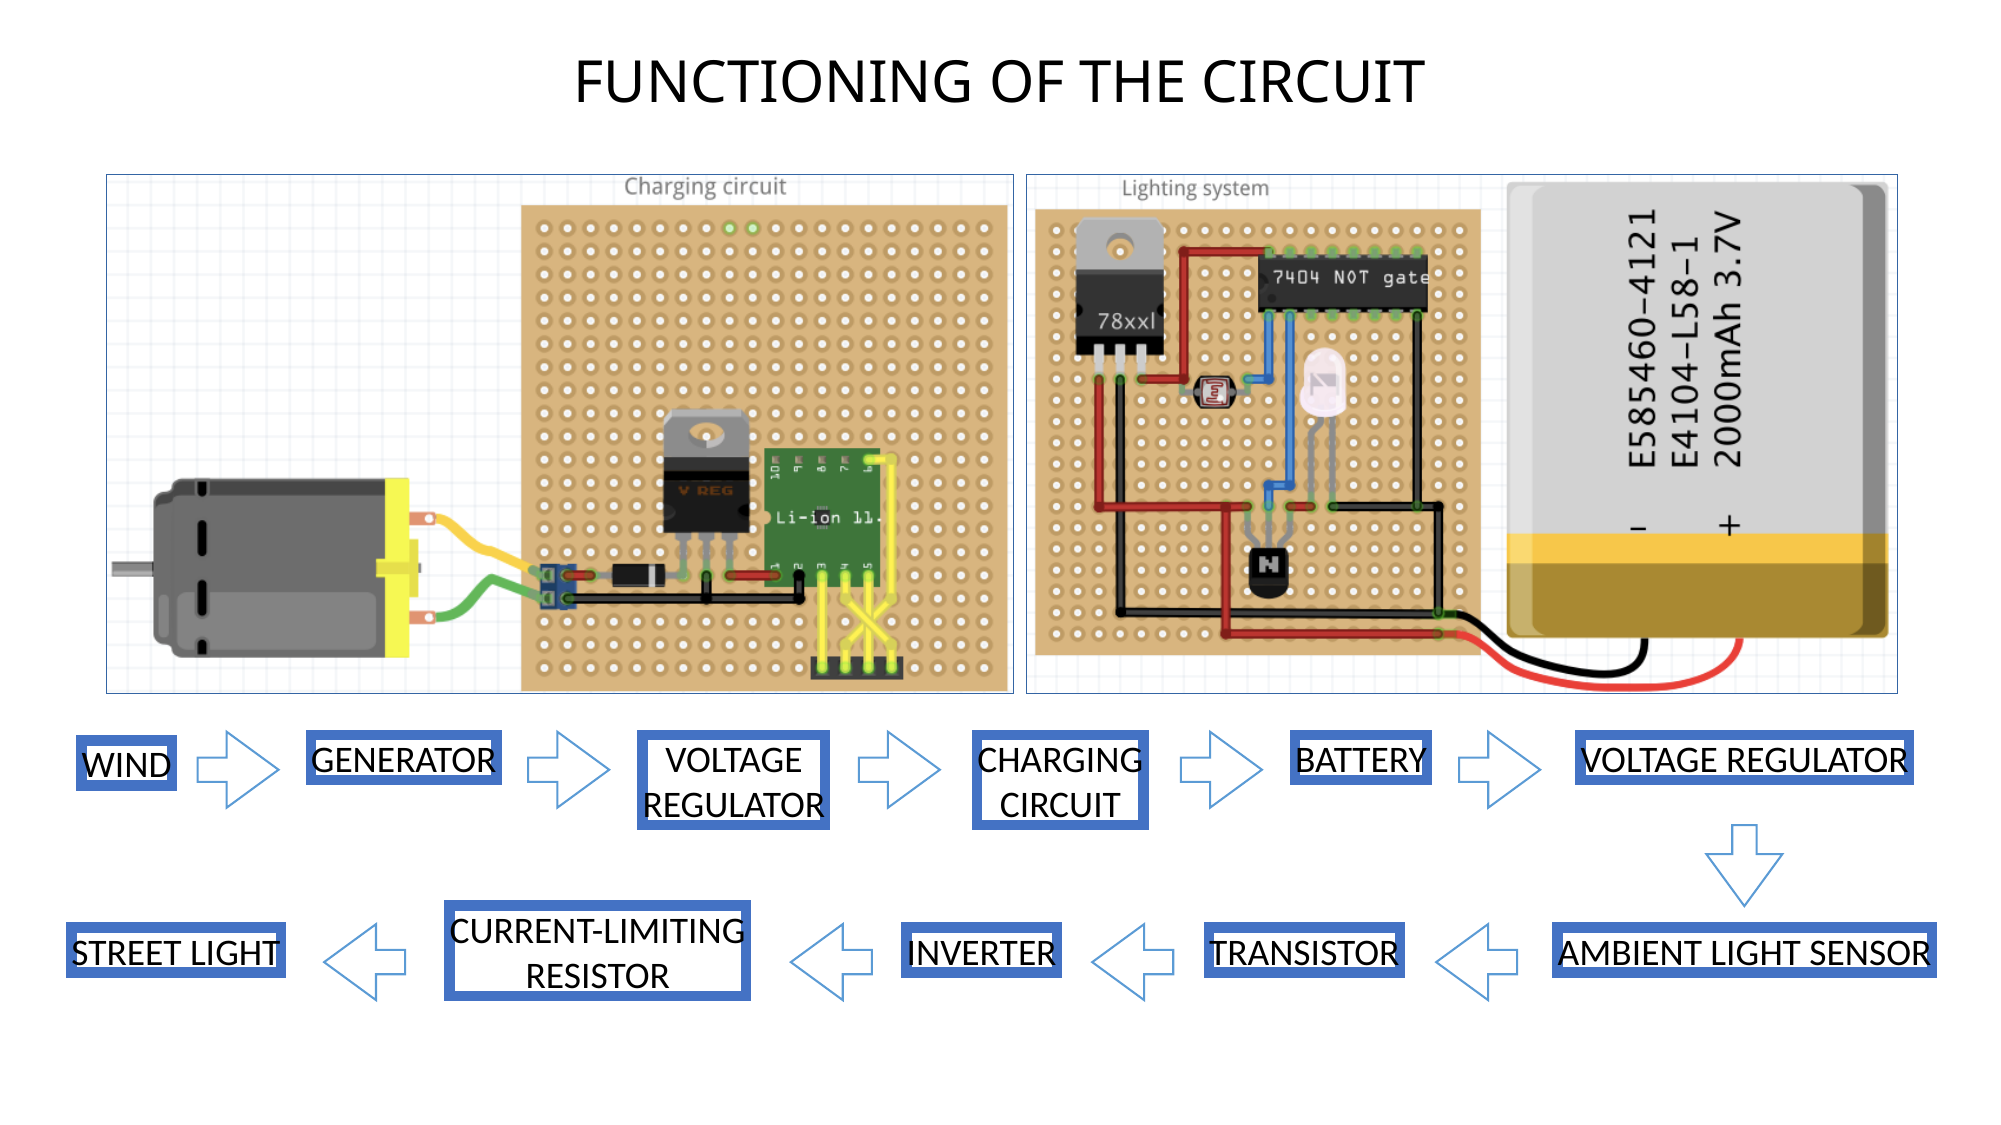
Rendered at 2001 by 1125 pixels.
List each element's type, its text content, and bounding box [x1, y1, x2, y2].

text_box [324, 924, 406, 1001]
text_box [858, 731, 940, 808]
text_box AMBIENT LIGHT SENSOR [1557, 927, 1932, 973]
picture [1026, 174, 1898, 694]
text_box GENERATOR [310, 735, 497, 781]
text_box [1180, 731, 1262, 808]
text_box [790, 924, 872, 1001]
text_box [197, 731, 279, 808]
text_box [528, 731, 610, 808]
text_box BATTERY [1294, 735, 1427, 781]
text_box [1436, 924, 1518, 1001]
text_box CURRENT-LIMITING RESISTOR [449, 905, 746, 996]
text_box [1706, 825, 1783, 907]
text_box CHARGING CIRCUIT [977, 735, 1144, 826]
text_box WIND [81, 740, 172, 786]
text_box FUNCTIONING OF THE CIRCUIT [521, 28, 1479, 115]
text_box TRANSISTOR [1209, 927, 1400, 973]
text_box VOLTAGE REGULATOR [642, 735, 826, 826]
text_box [1092, 924, 1174, 1001]
picture [106, 174, 1014, 693]
text_box STREET LIGHT [71, 927, 281, 973]
text_box INVERTER [906, 927, 1057, 973]
text_box [1459, 731, 1541, 808]
text_box VOLTAGE REGULATOR [1580, 735, 1909, 781]
